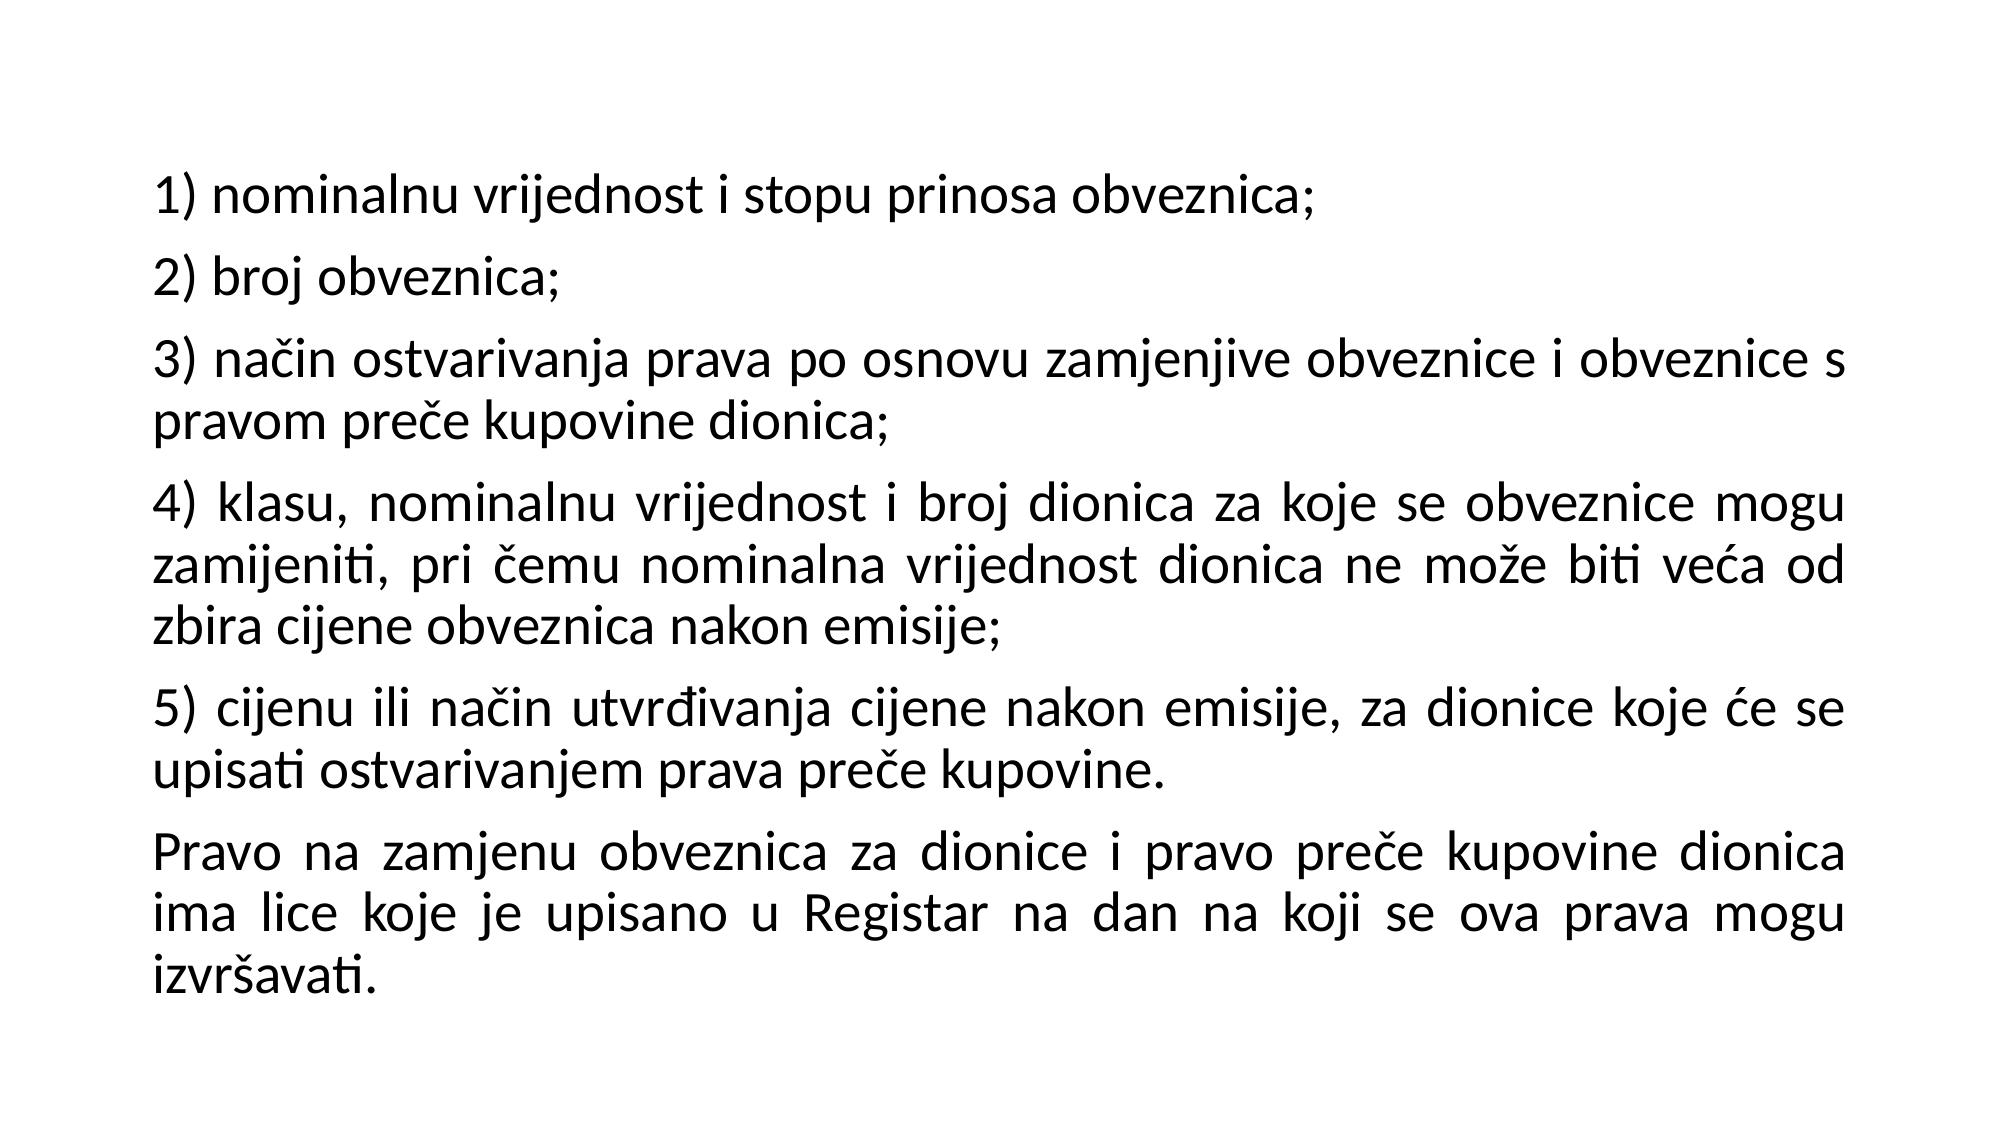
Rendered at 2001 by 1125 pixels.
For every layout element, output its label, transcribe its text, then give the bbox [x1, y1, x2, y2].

list 1) nominalnu vrijednost i stopu prinosa obveznica; 2) broj obveznica; 3) način ostvarivanja prava po osnovu zamjenjive obveznice i obveznice s pravom preče kupovine dionica; 4) klasu, nominalnu vrijednost i broj dionica za koje se obveznice mogu zamijeniti, pri čemu nominalna vrijednost dionica ne može biti veća od zbira cijene obveznica nakon emisije; 5) cijenu ili način utvrđivanja cijene nakon emisije, za dionice koje će se upisati ostvarivanjem prava preče kupovine. Pravo na zamjenu obveznica za dionice i pravo preče kupovine dionica ima lice koje je upisano u Registar na dan na koji se ova prava mogu izvršavati. [137, 157, 1863, 1014]
